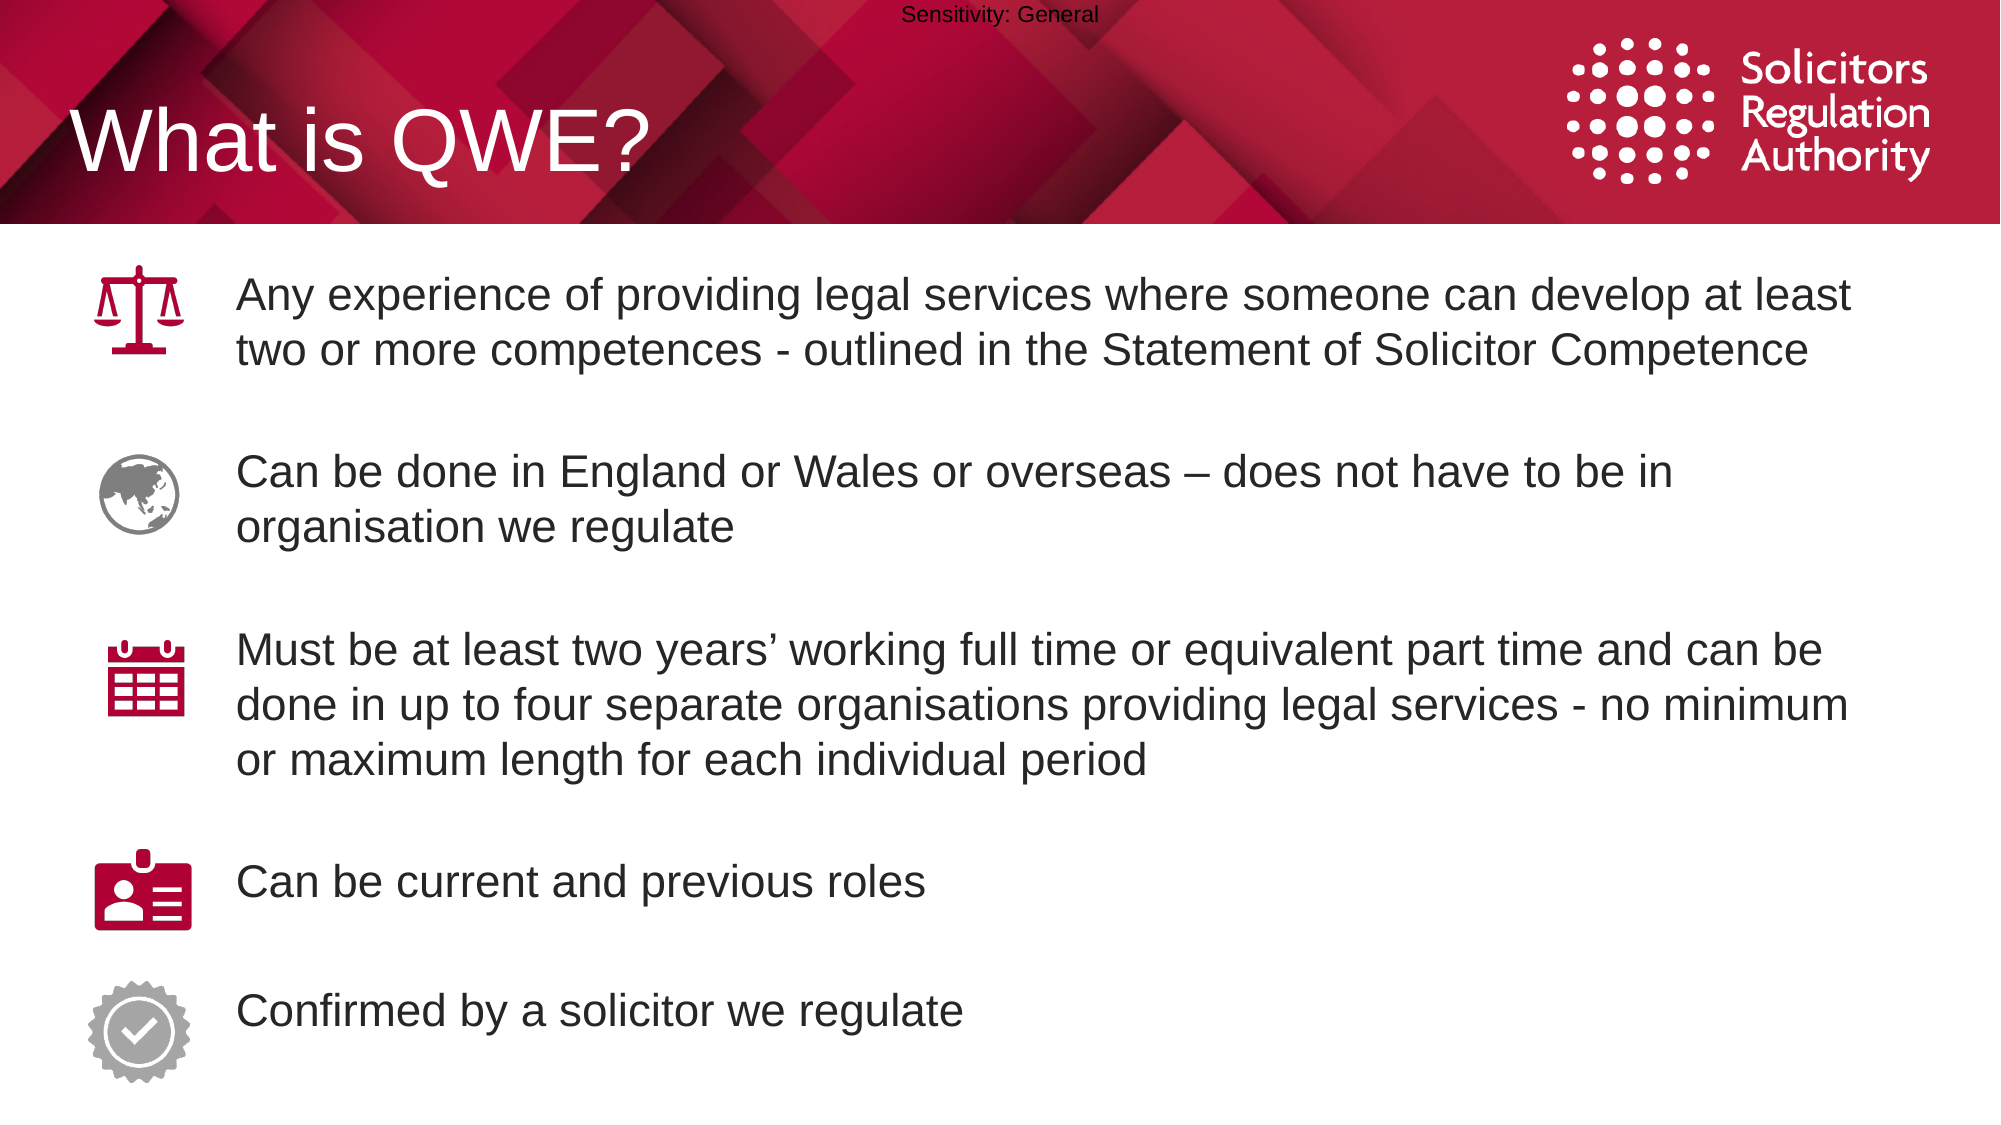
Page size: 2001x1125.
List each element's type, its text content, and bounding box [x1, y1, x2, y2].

title What is QWE? [54, 42, 1126, 231]
picture [73, 966, 205, 1098]
picture [85, 255, 193, 363]
picture [85, 831, 201, 948]
picture [0, 0, 2000, 224]
list Any experience of providing legal services where someone can develop at least two or more competences - outlined in the Statement of Solicitor Competence Can be done in England or Wales or overseas – does not have to be in organisation we regulate Must be at least two years’ working full time or equivalent part time and can be done in up to four separate organisations providing legal services - no minimum or maximum length for each individual period Can be current and previous roles Confirmed by a solicitor we regulate [220, 256, 1909, 1125]
picture [88, 445, 190, 547]
picture [92, 624, 200, 732]
